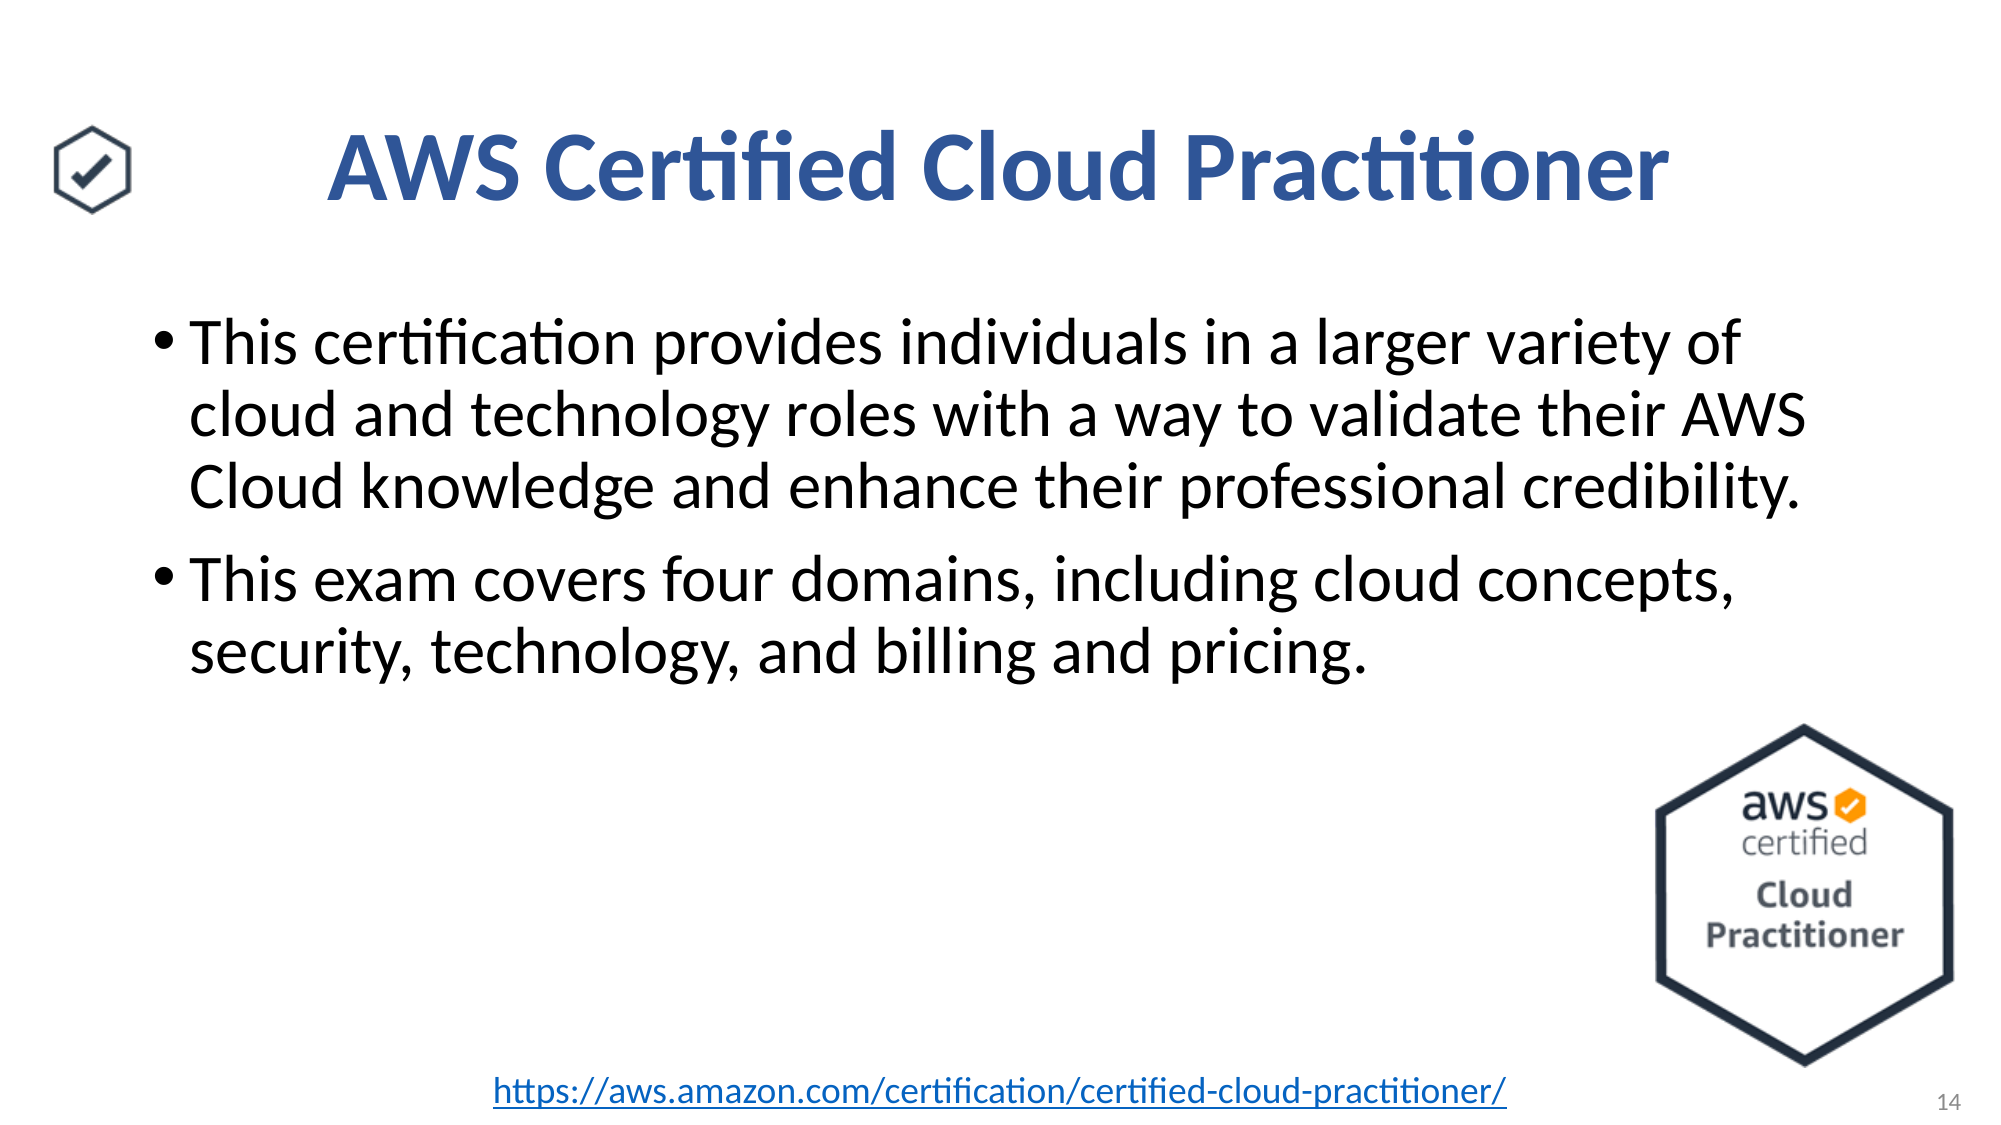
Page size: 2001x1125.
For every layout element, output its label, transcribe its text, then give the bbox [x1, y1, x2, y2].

picture [45, 122, 138, 215]
title AWS Certified Cloud Practitioner [137, 59, 1863, 278]
slide_number 14 [1819, 1080, 1977, 1120]
text_box https://aws.amazon.com/certification/certified-cloud-practitioner/ [354, 1059, 1646, 1119]
list This certification provides individuals in a larger variety of cloud and technology roles with a way to validate their AWS Cloud knowledge and enhance their professional credibility. This exam covers four domains, including cloud concepts, security, technology, and billing and pricing. [137, 299, 1863, 1014]
picture [1632, 723, 1977, 1068]
